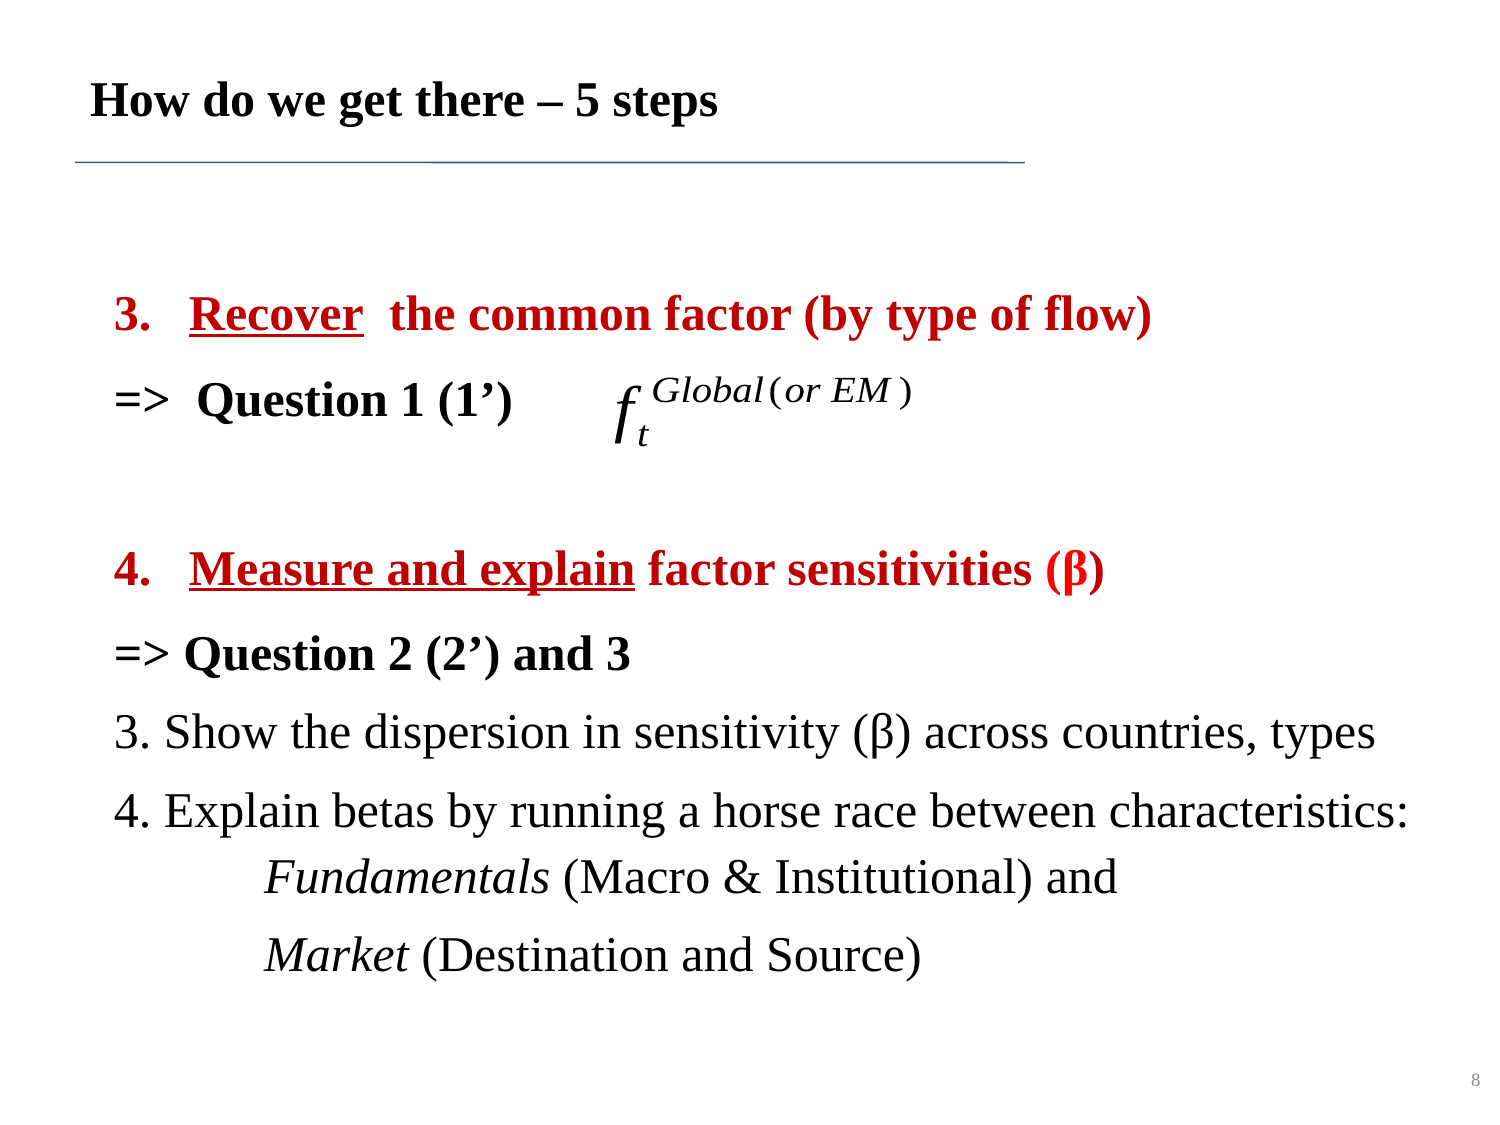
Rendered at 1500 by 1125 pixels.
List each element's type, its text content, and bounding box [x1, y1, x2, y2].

slide_number 8 [1279, 1049, 1496, 1110]
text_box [590, 362, 928, 463]
list Recover the common factor (by type of flow) => Question 1 (1’) Measure and explain factor sensitivities (β) => Question 2 (2’) and 3 3. Show the dispersion in sensitivity (β) across countries, types 4. Explain betas by running a horse race between characteristics: Fundamentals (Macro & Institutional) and Market (Destination and Source) [80, 187, 1438, 1075]
title How do we get there – 5 steps [75, 50, 1388, 150]
